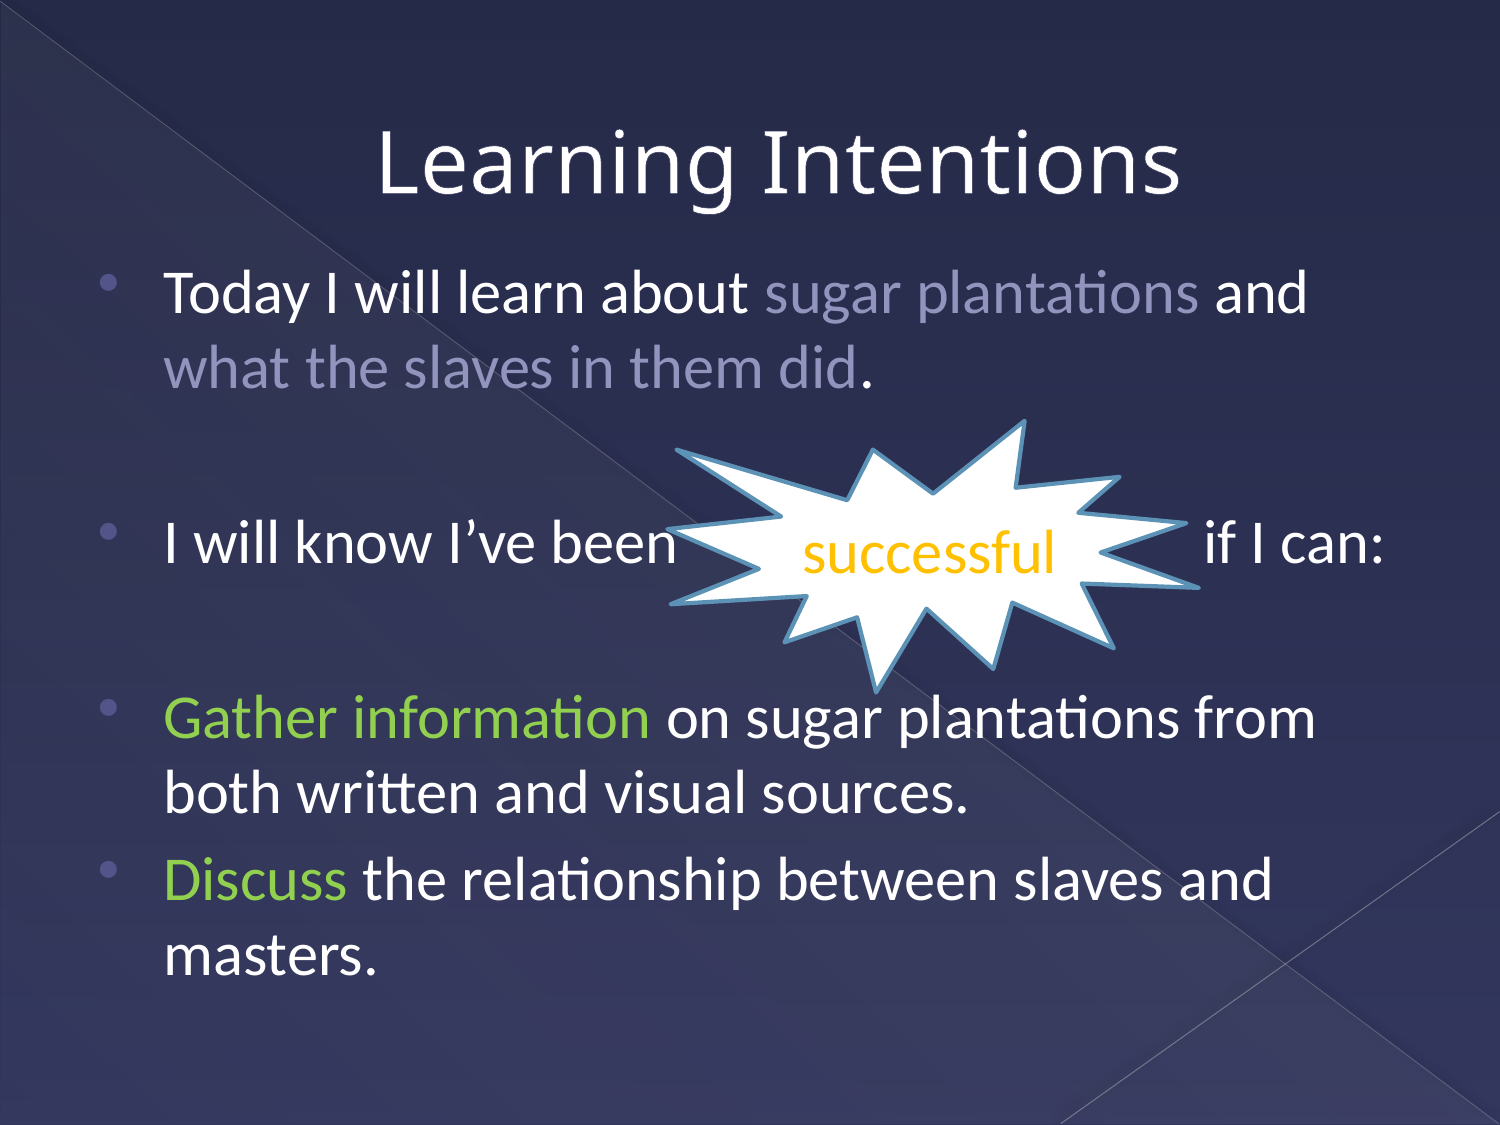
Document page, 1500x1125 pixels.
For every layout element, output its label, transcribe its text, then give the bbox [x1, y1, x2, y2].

list Today I will learn about sugar plantations and what the slaves in them did. I will know I’ve been if I can: Gather information on sugar plantations from both written and visual sources. Discuss the relationship between slaves and masters. [75, 243, 1425, 1125]
text_box successful [665, 418, 1201, 695]
title Learning Intentions [75, 43, 1425, 243]
